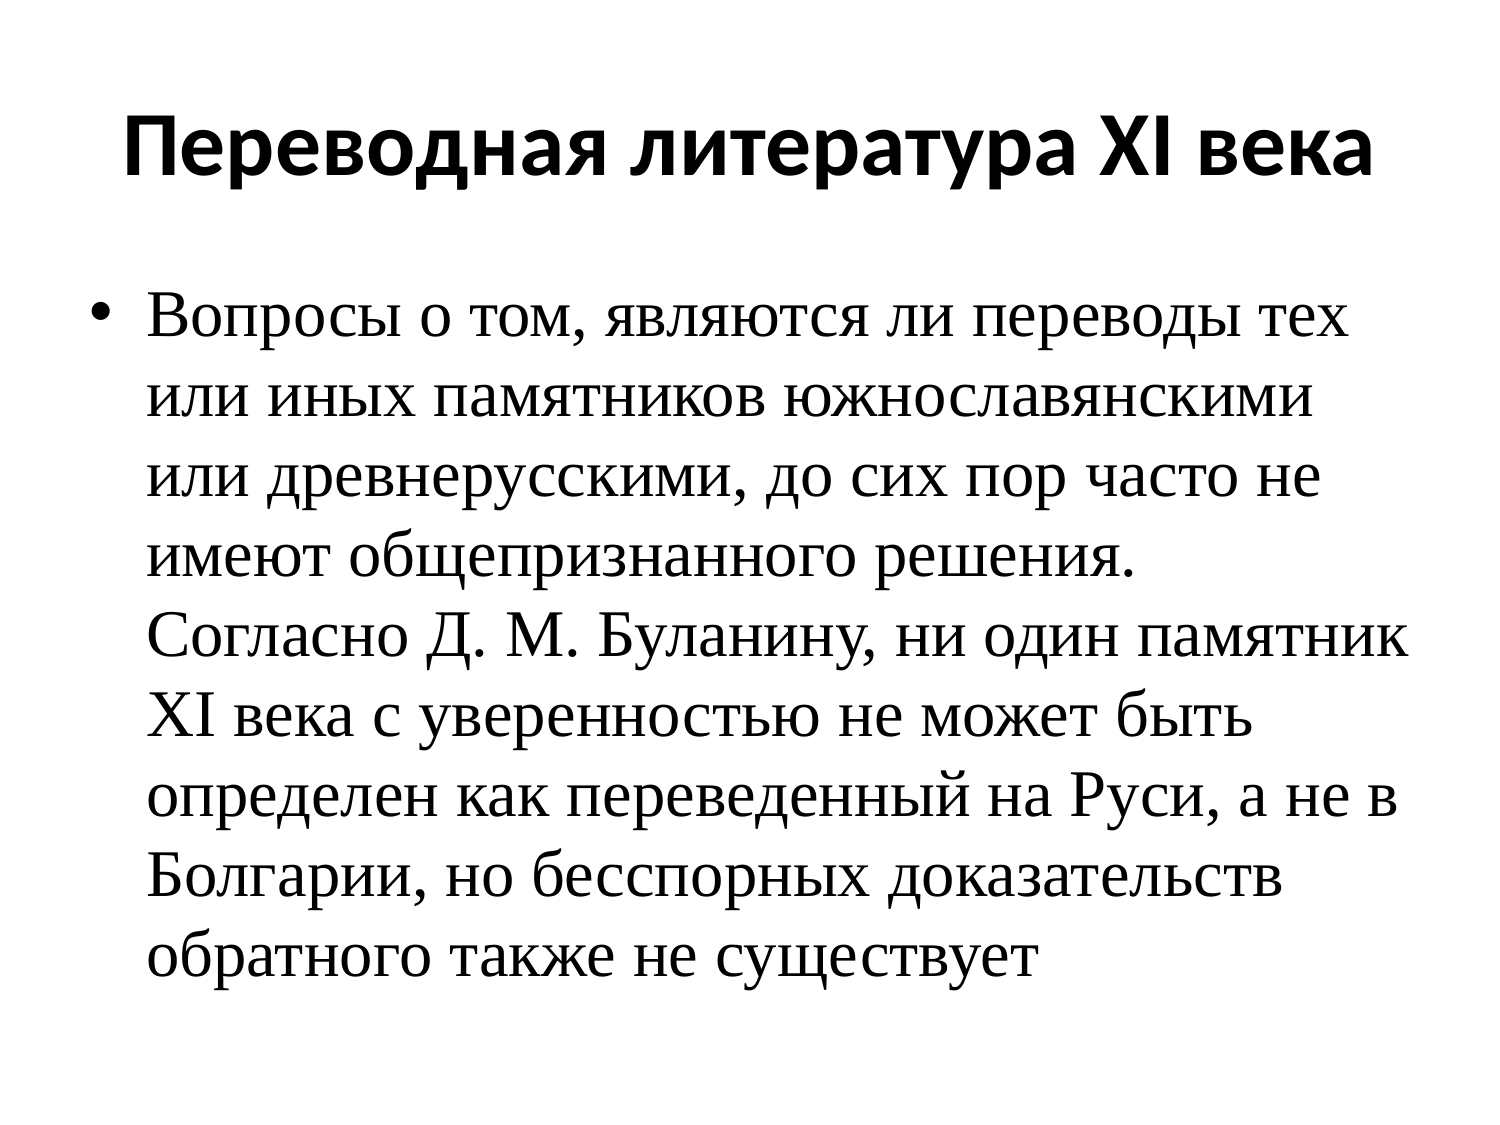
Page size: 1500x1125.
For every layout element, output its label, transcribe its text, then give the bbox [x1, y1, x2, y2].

text_box Вопросы о том, являются ли переводы тех или иных памятников южнославянскими или древнерусскими, до сих пор часто не имеют общепризнанного решения. Согласно Д. М. Буланину, ни один памятник XI века с уверенностью не может быть определен как переведенный на Руси, а не в Болгарии, но бесспорных доказательств обратного также не существует [75, 262, 1425, 1005]
text_box Переводная литература ХI века [75, 45, 1425, 233]
